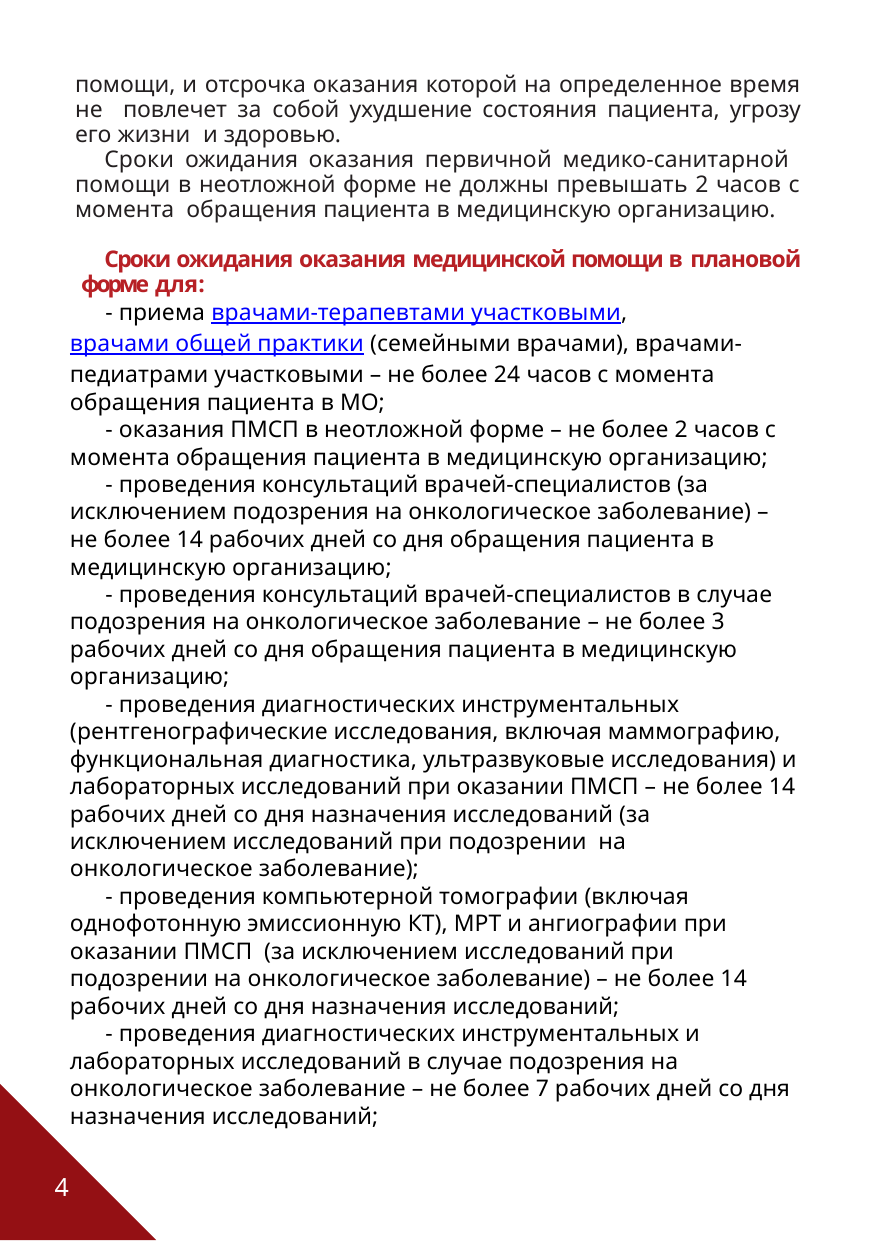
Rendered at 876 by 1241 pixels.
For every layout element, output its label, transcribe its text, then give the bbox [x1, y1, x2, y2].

text_box [0, 1083, 157, 1241]
text_box 4 [52, 1168, 70, 1201]
text_box помощи, и отсрочка оказания которой на определенное время не повлечет за собой ухудшение состояния пациента, угрозу его жизни и здоровью. Сроки ожидания оказания первичной медико-санитарной помощи в неотложной форме не должны превышать 2 часов с момента обращения пациента в медицинскую организацию. Сроки ожидания оказания медицинской помощи в плановой форме для: - приема врачами-терапевтами участковыми, врачами общей практики (семейными врачами), врачами-педиатрами участковыми – не более 24 часов с момента обращения пациента в МО; - оказания ПМСП в неотложной форме – не более 2 часов с момента обращения пациента в медицинскую организацию; - проведения консультаций врачей-специалистов (за исключением подозрения на онкологическое заболевание) – не более 14 рабочих дней со дня обращения пациента в медицинскую организацию; - проведения консультаций врачей-специалистов в случае подозрения на онкологическое заболевание – не более 3 рабочих дней со дня обращения пациента в медицинскую организацию; - проведения диагностических инструментальных (рентгенографические исследования, включая маммографию, функциональная диагностика, ультразвуковые исследования) и лабораторных исследований при оказании ПМСП – не более 14 рабочих дней со дня назначения исследований (за исключением исследований при подозрении на онкологическое заболевание); - проведения компьютерной томографии (включая однофотонную эмиссионную КТ), МРТ и ангиографии при оказании ПМСП (за исключением исследований при подозрении на онкологическое заболевание) – не более 14 рабочих дней со дня назначения исследований; - проведения диагностических инструментальных и лабораторных исследований в случае подозрения на онкологическое заболевание – не более 7 рабочих дней со дня назначения исследований; [69, 67, 802, 1129]
